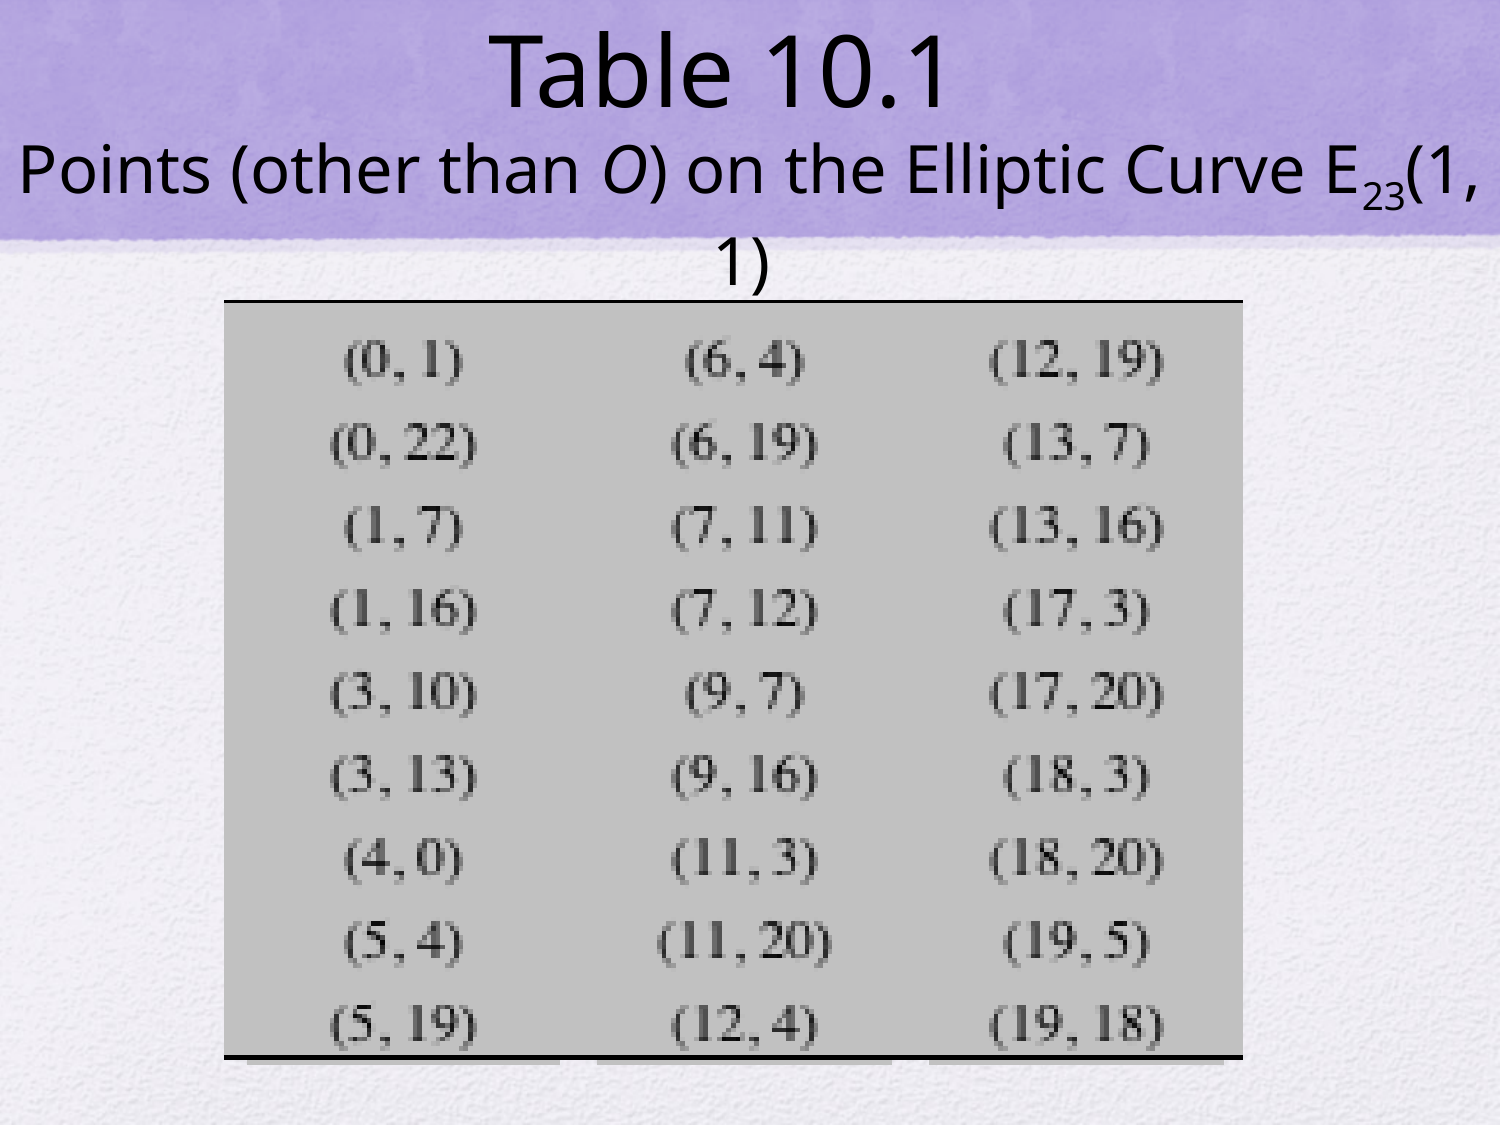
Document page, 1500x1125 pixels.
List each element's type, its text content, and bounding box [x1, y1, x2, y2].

picture [0, 297, 1500, 1125]
text_box Table 10.1 Points (other than O) on the Elliptic Curve E23(1, 1) [0, 0, 1500, 306]
